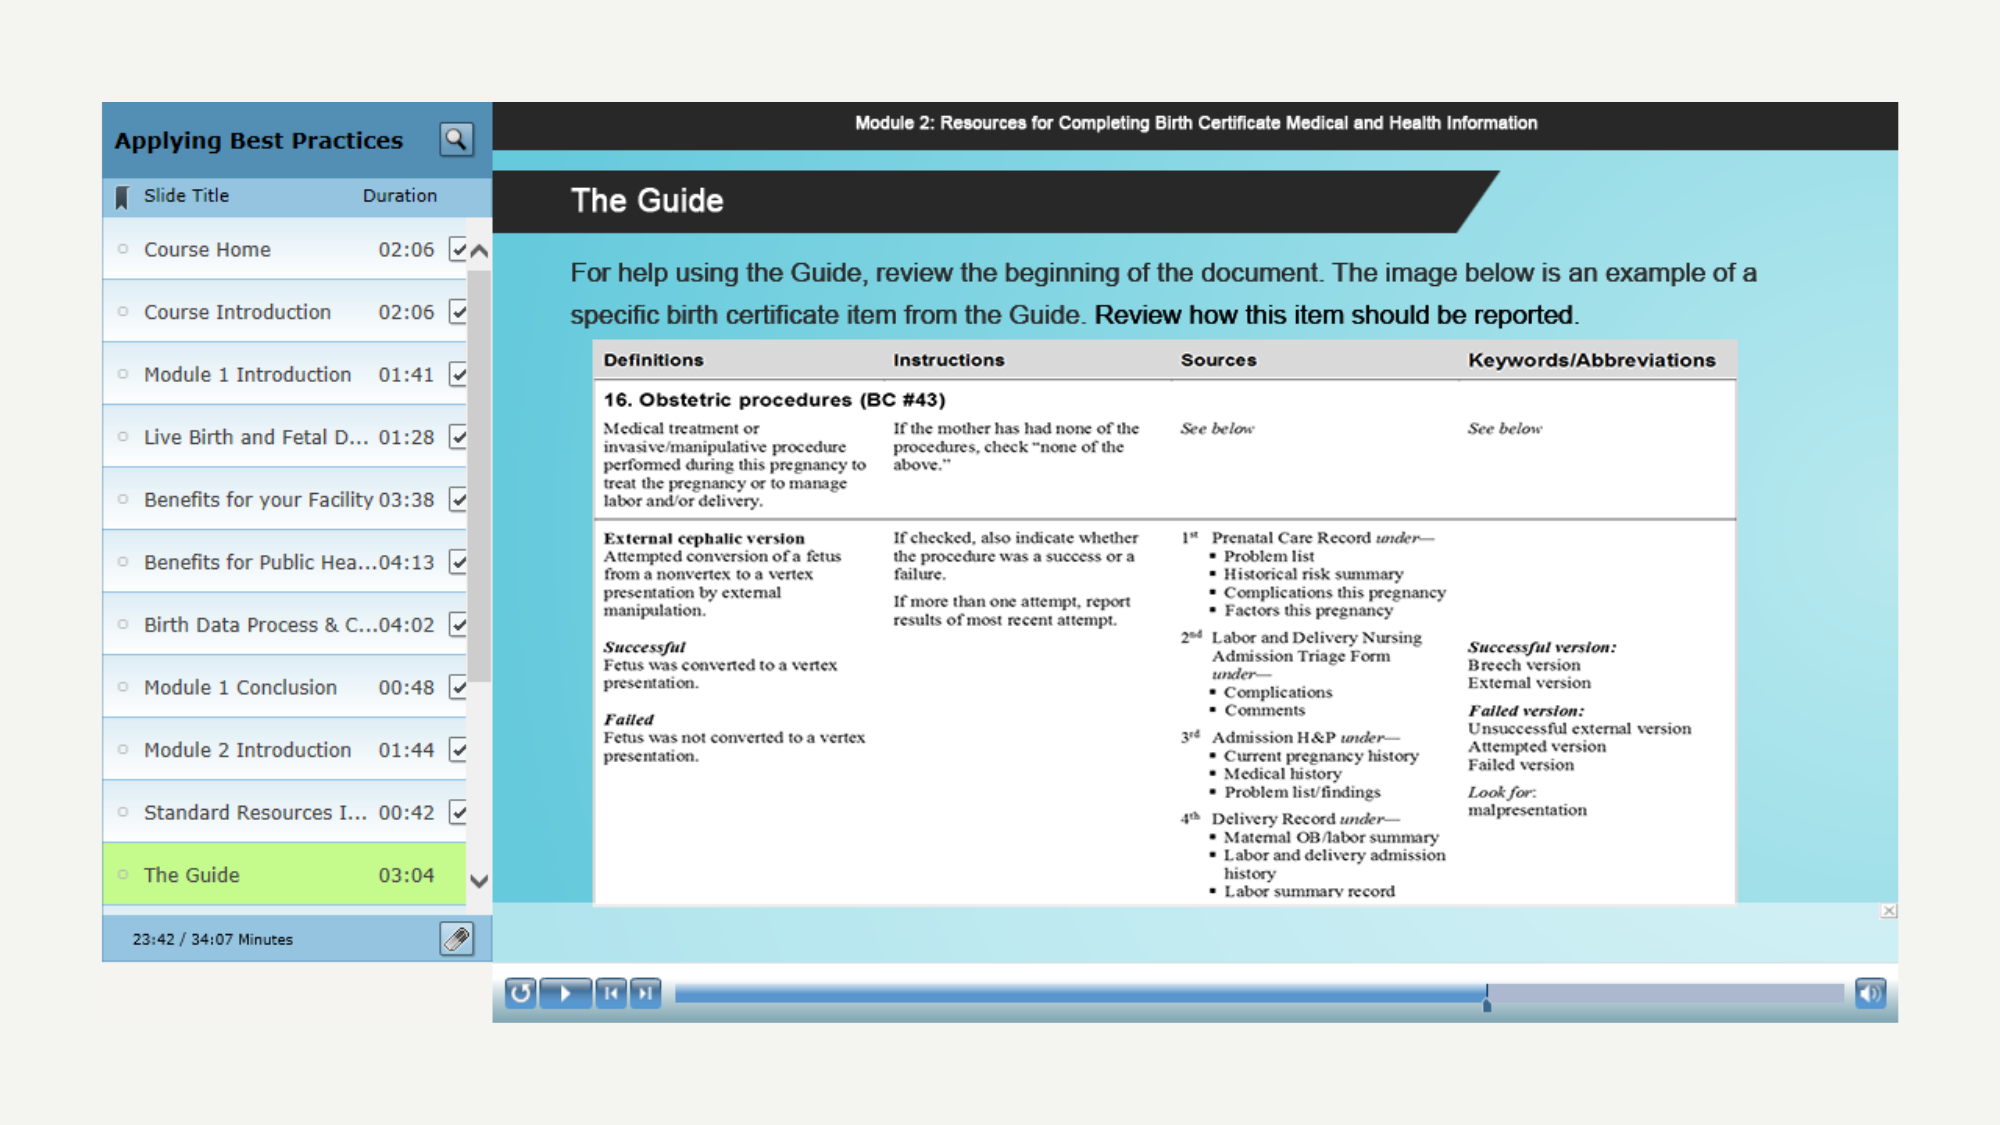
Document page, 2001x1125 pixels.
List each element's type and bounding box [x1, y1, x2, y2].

picture [101, 102, 1899, 1023]
